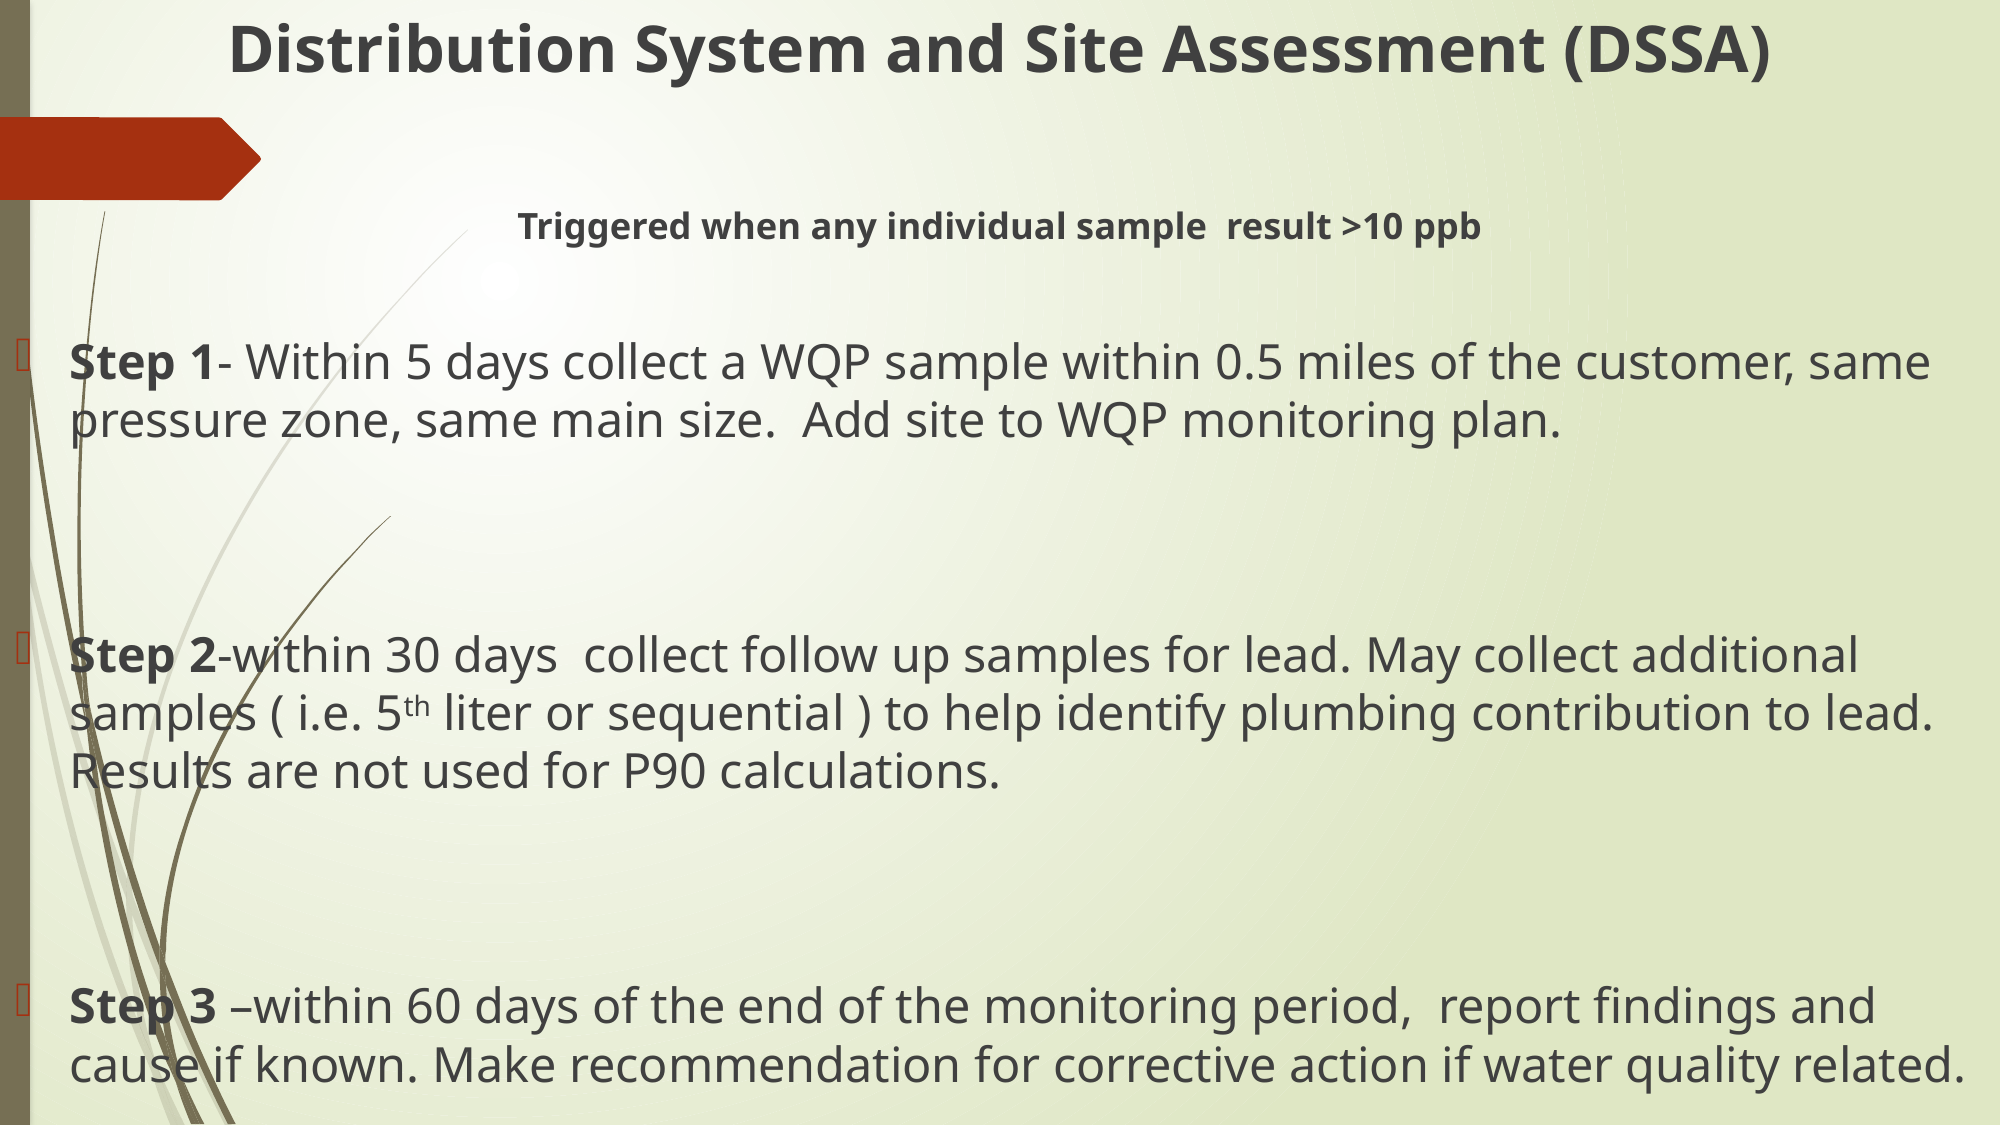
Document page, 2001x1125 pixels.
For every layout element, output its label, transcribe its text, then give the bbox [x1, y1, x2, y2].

list Distribution System and Site Assessment (DSSA) Triggered when any individual sample result >10 ppb Step 1- Within 5 days collect a WQP sample within 0.5 miles of the customer, same pressure zone, same main size. Add site to WQP monitoring plan. Step 2-within 30 days collect follow up samples for lead. May collect additional samples ( i.e. 5th liter or sequential ) to help identify plumbing contribution to lead. Results are not used for P90 calculations. Step 3 –within 60 days of the end of the monitoring period, report findings and cause if known. Make recommendation for corrective action if water quality related. [0, 0, 2000, 1125]
